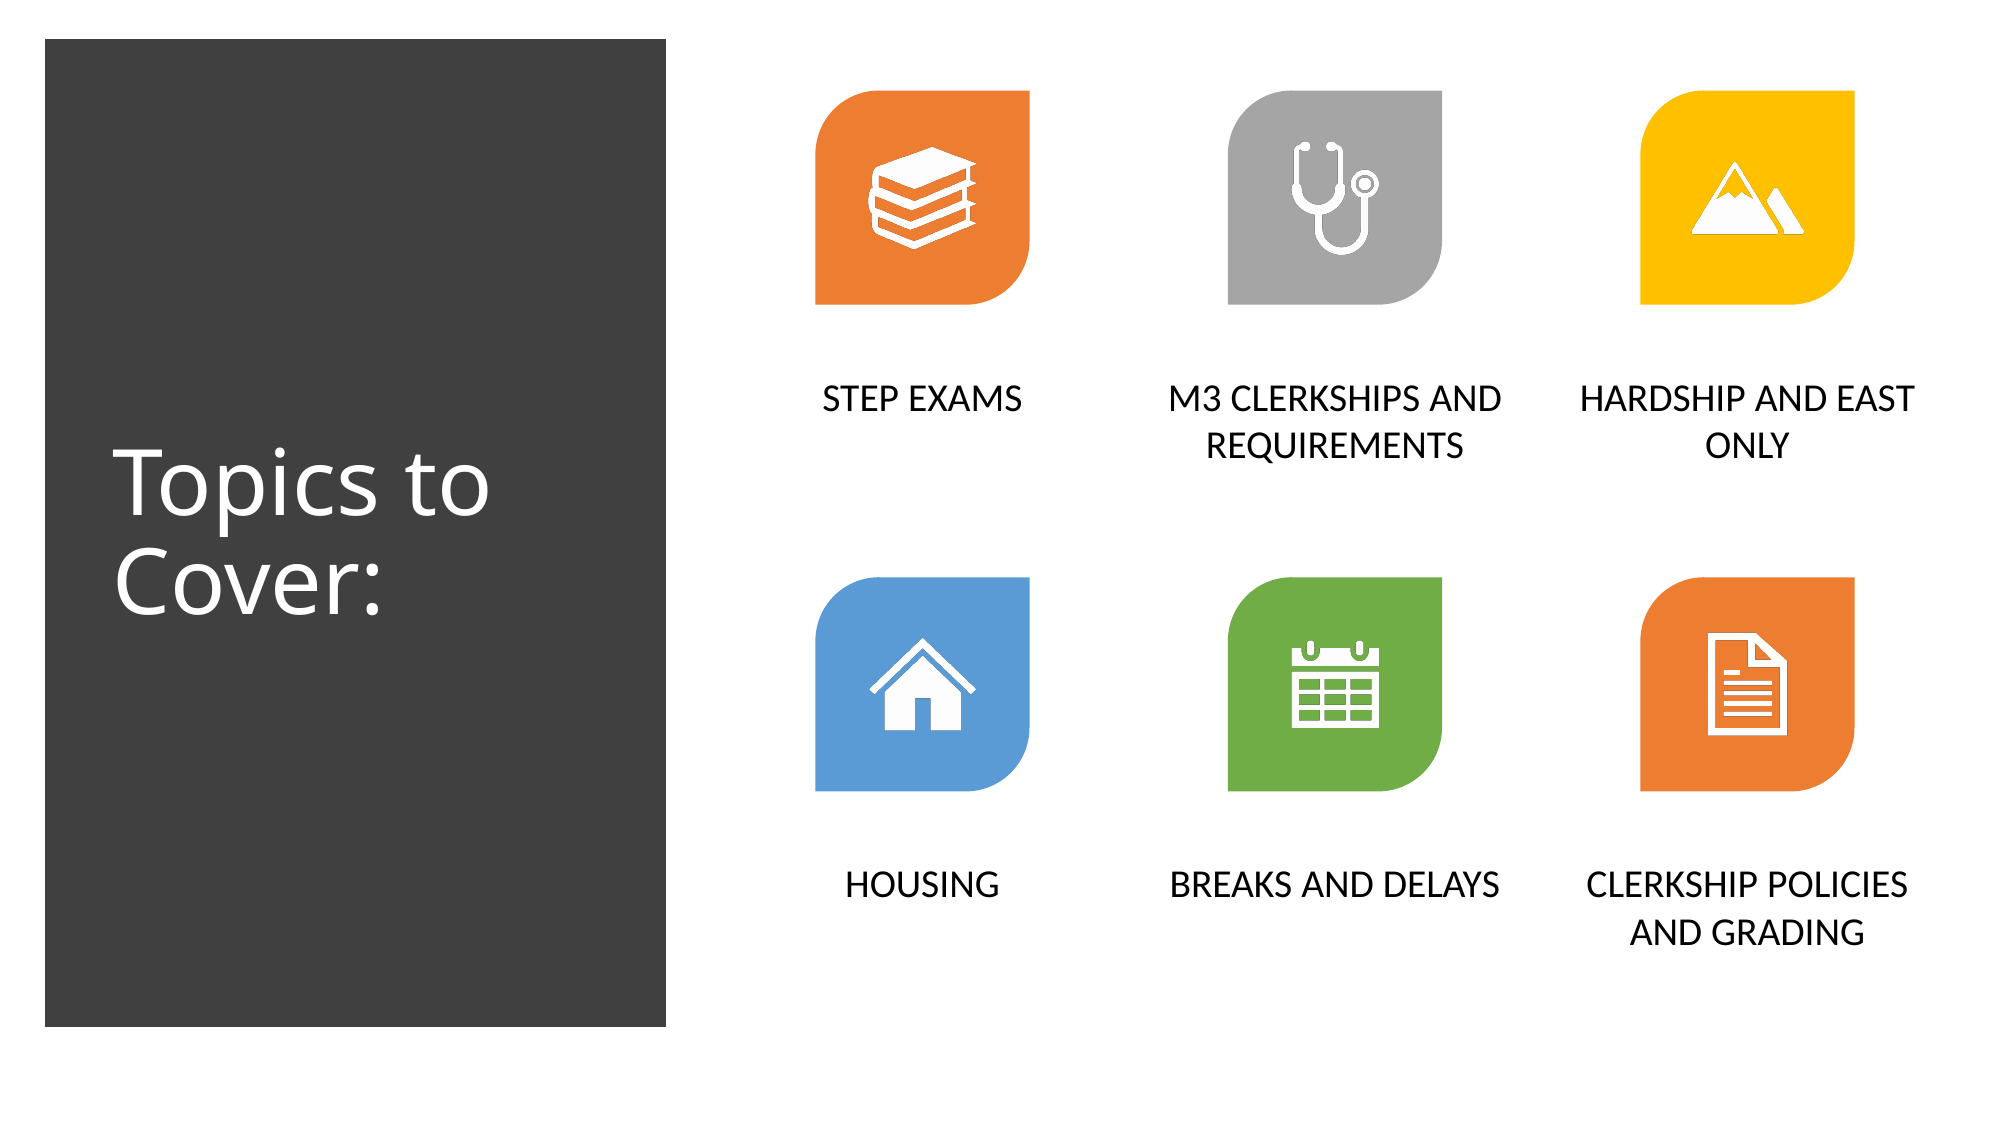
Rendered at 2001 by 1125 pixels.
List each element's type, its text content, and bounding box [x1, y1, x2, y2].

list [740, 49, 1930, 1018]
title Topics to Cover: [97, 104, 617, 967]
text_box [54, 49, 656, 1018]
